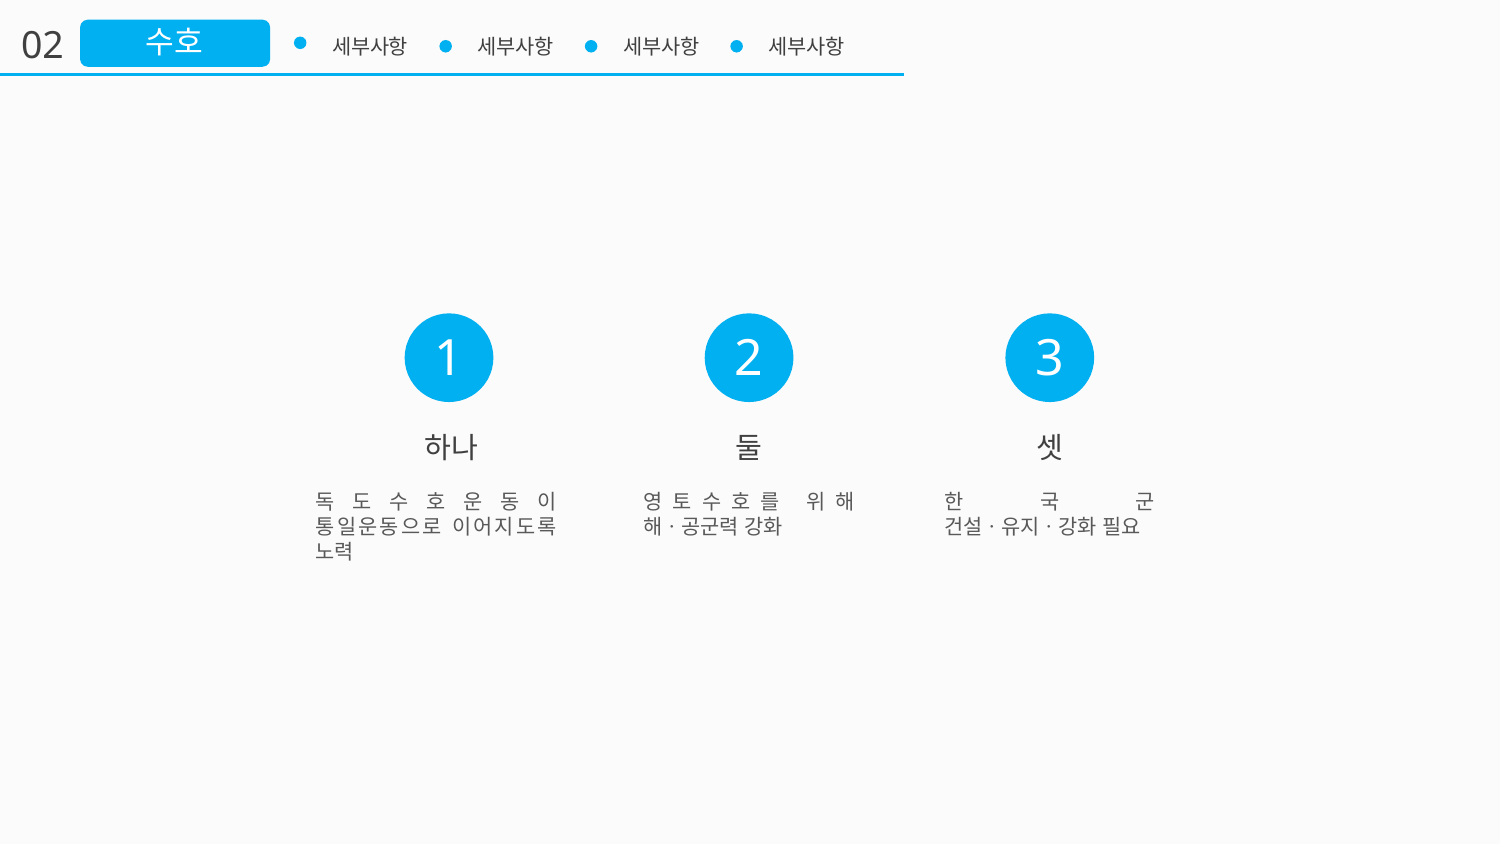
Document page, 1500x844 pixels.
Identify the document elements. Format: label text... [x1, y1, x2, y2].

text_box 하나 [395, 421, 508, 472]
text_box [730, 25, 945, 67]
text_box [79, 14, 271, 69]
text_box 독도수호운동이 통일운동으로 이어지도록 노력 [301, 480, 572, 571]
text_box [584, 25, 729, 67]
text_box 영토수호를 위해 해ㆍ공군력 강화 [629, 480, 870, 546]
text_box 셋 [993, 421, 1106, 472]
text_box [439, 25, 583, 67]
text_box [704, 313, 794, 403]
text_box 둘 [692, 421, 805, 472]
text_box 한국군 건설ㆍ유지ㆍ강화 필요 [929, 480, 1170, 546]
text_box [404, 313, 494, 403]
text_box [1005, 313, 1095, 403]
text_box 02 [0, 13, 80, 73]
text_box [293, 25, 438, 67]
